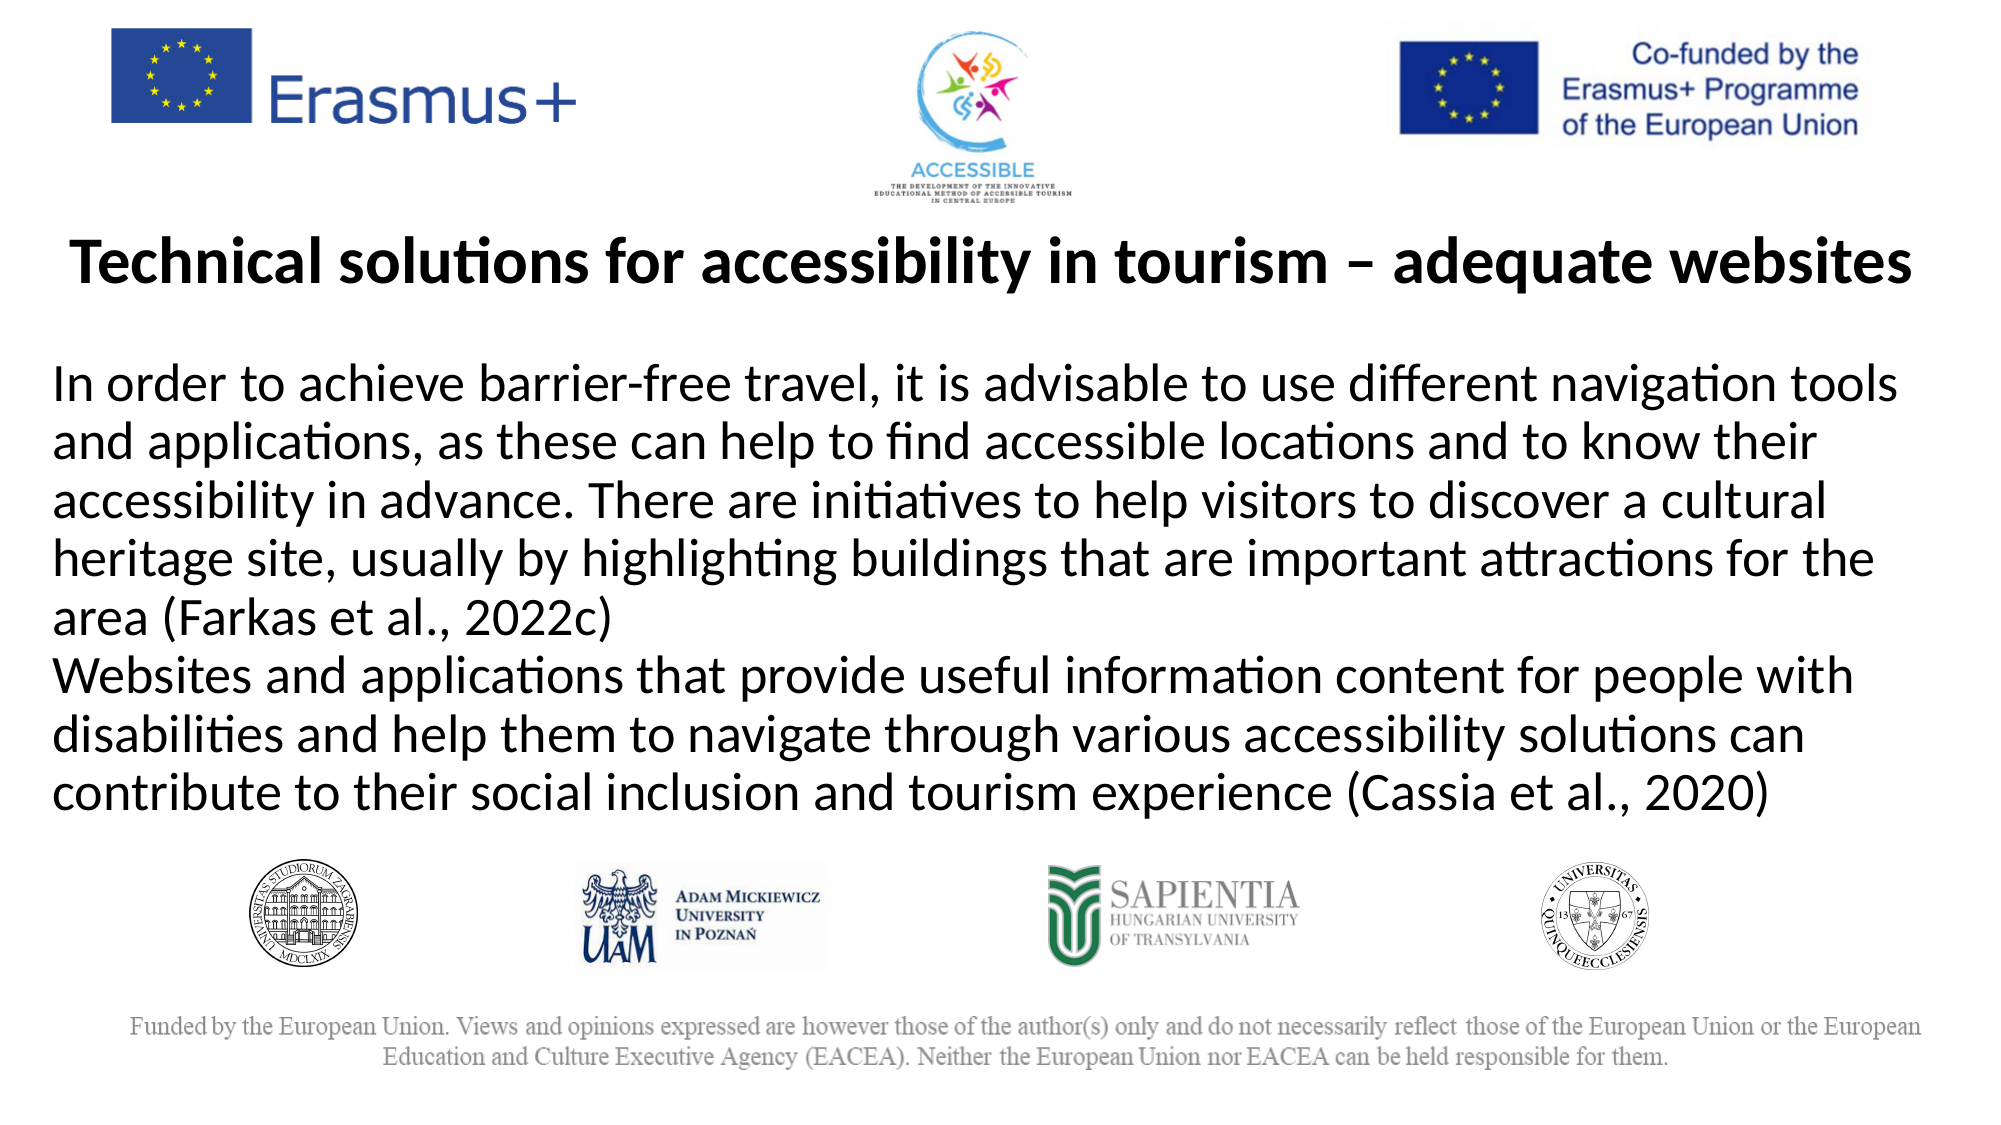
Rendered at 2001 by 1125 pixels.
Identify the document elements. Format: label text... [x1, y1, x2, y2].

text_box Technical solutions for accessibility in tourism – adequate websites [0, 211, 2000, 306]
picture [860, 3, 1086, 230]
picture [1385, 22, 1874, 154]
picture [111, 1002, 1942, 1087]
title In order to achieve barrier-free travel, it is advisable to use different navigation tools and applications, as these can help to find accessible locations and to know their accessibility in advance. There are initiatives to help visitors to discover a cultural heritage site, usually by highlighting buildings that are important attractions for the area (Farkas et al., 2022c) Websites and applications that provide useful information content for people with disabilities and help them to navigate through various accessibility solutions can contribute to their social inclusion and tourism experience (Cassia et al., 2020) [37, 341, 1971, 830]
picture [249, 859, 358, 967]
picture [575, 862, 827, 970]
picture [1541, 862, 1649, 970]
picture [111, 28, 576, 124]
picture [1048, 865, 1300, 967]
